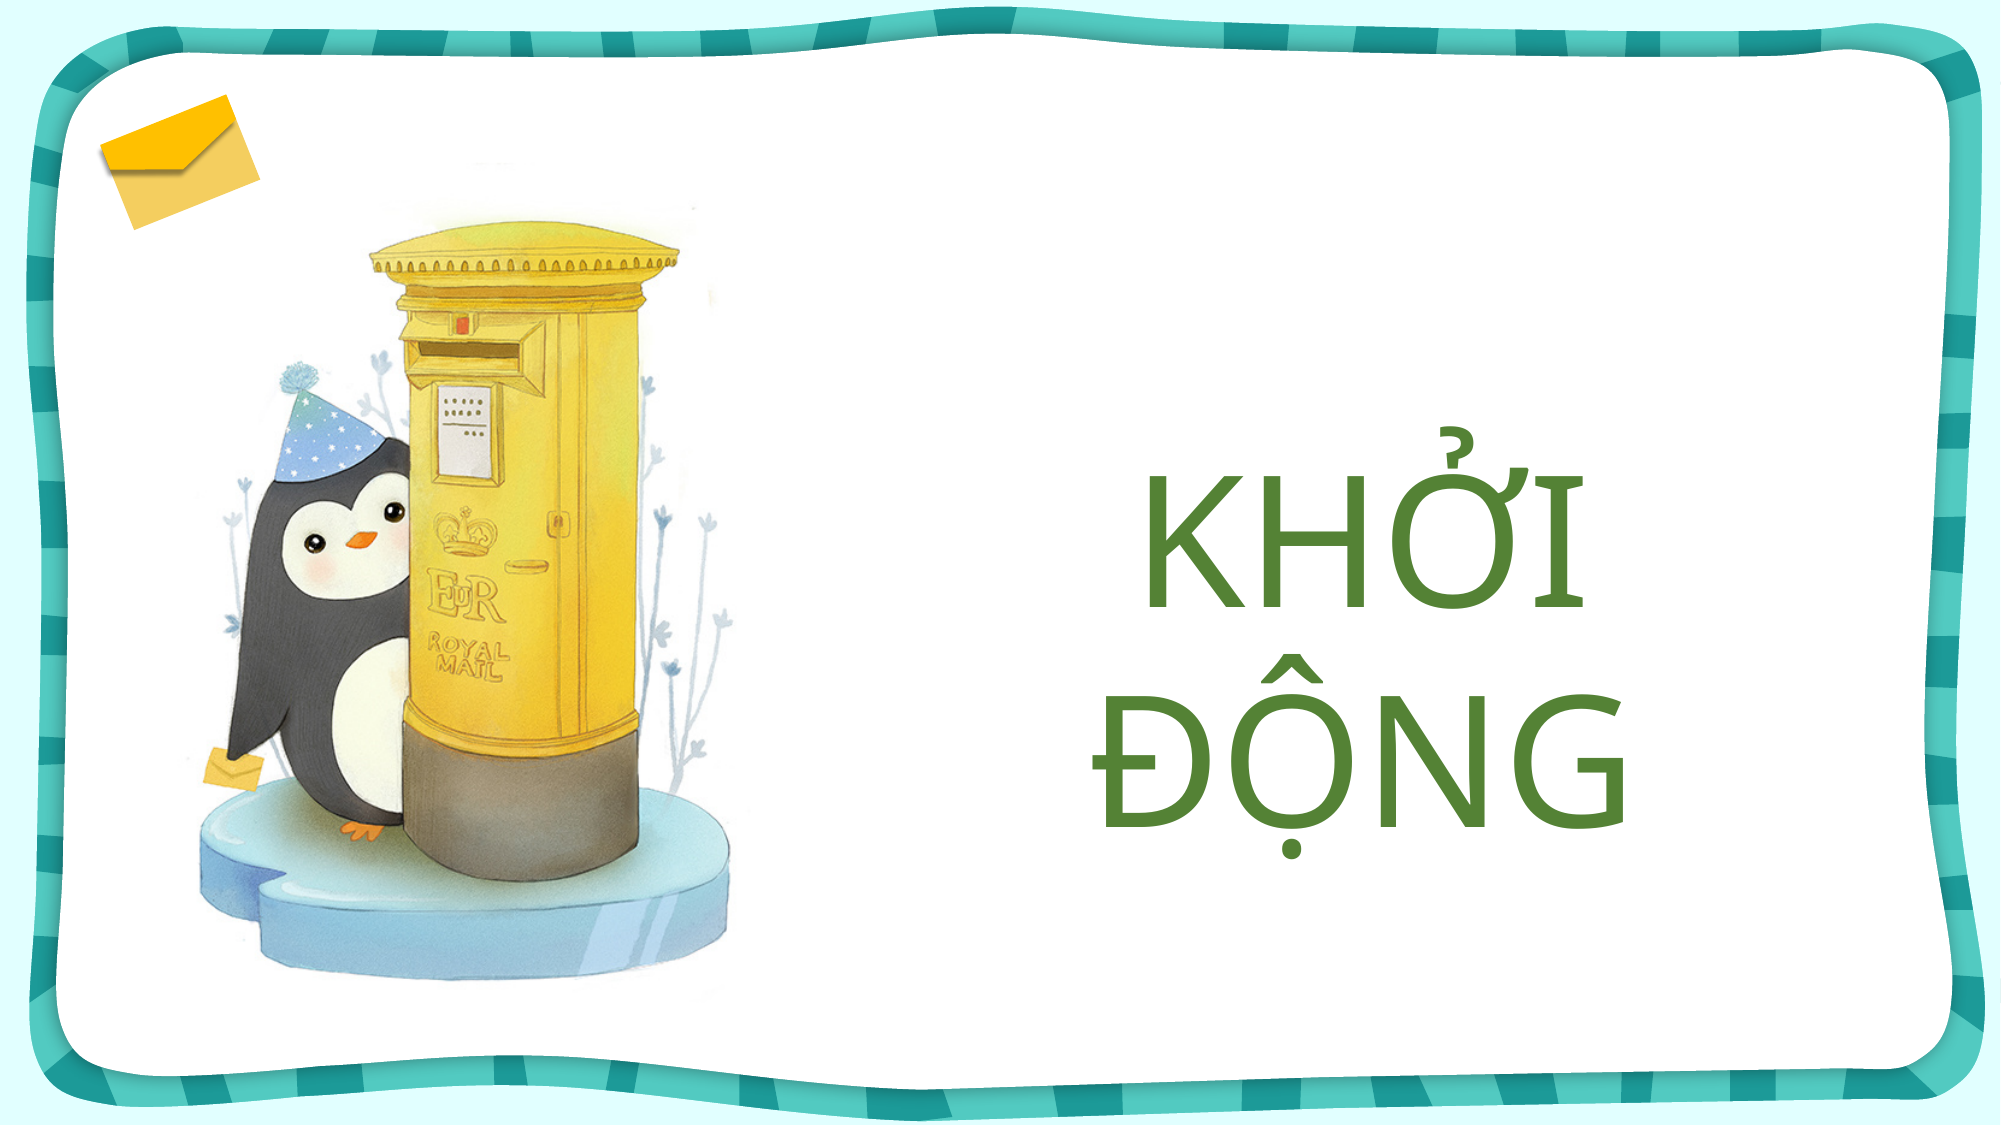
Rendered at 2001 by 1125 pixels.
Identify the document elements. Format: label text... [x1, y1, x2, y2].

text_box KHỞI ĐỘNG [855, 417, 1868, 872]
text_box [112, 116, 249, 209]
picture [149, 162, 751, 1015]
